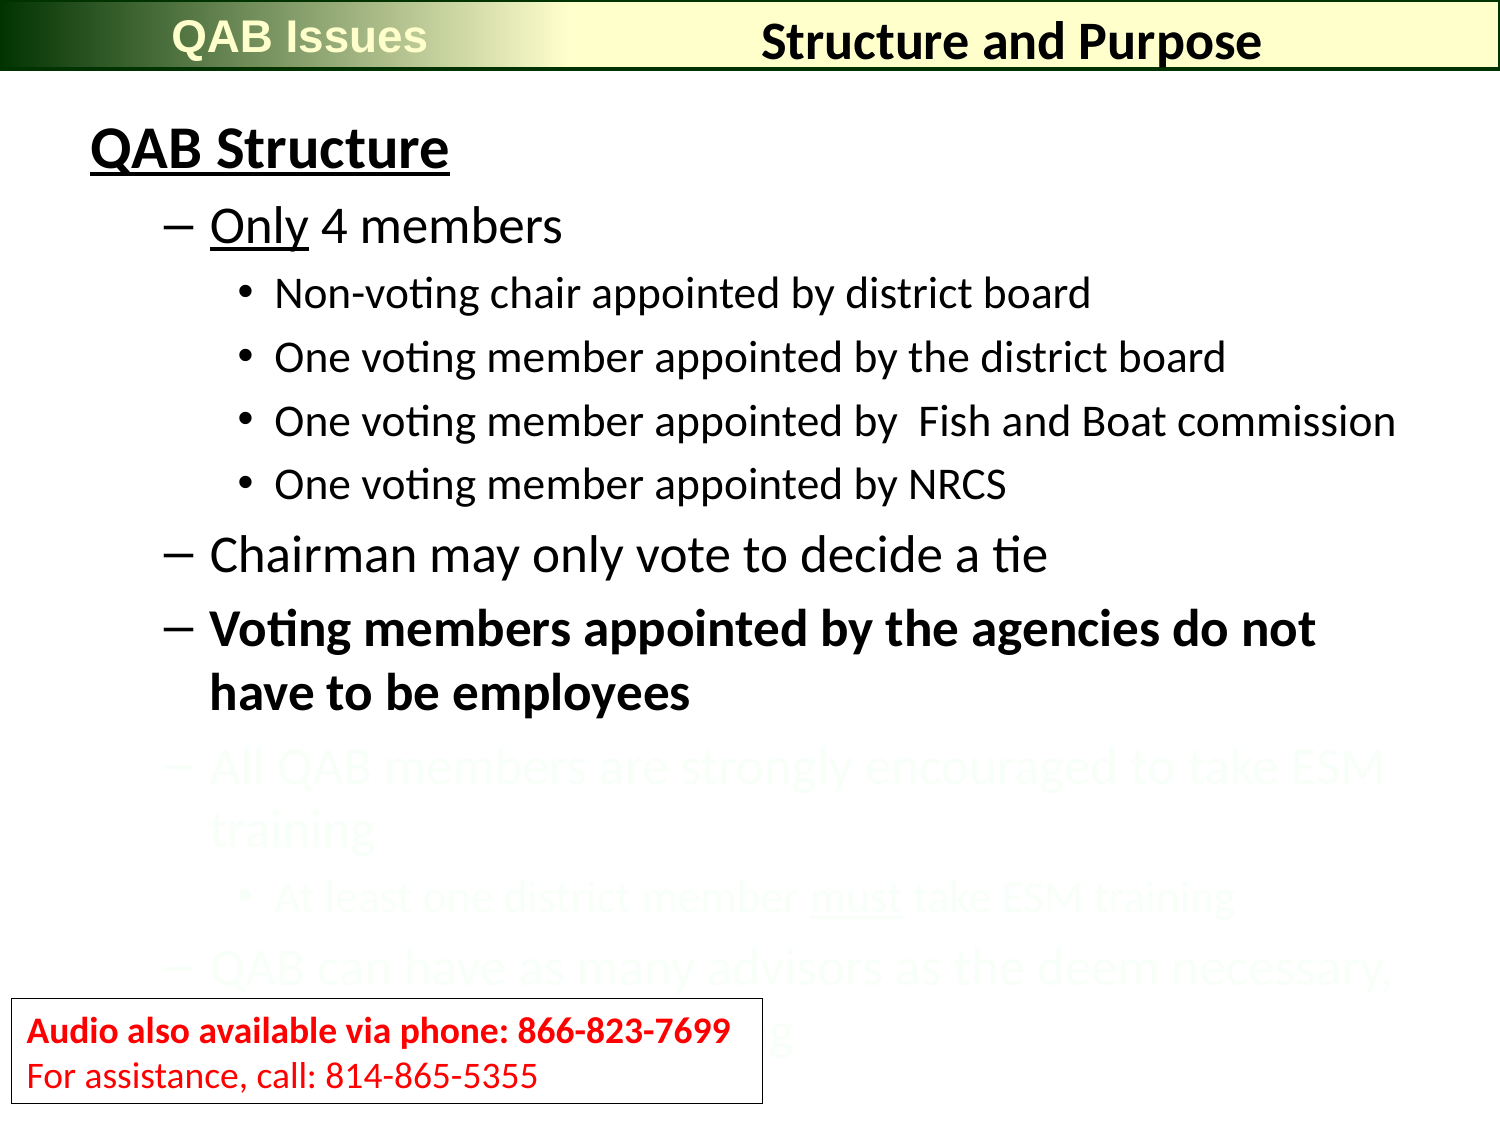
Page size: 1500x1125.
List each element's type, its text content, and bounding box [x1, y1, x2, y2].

text_box QAB Issues [0, 0, 600, 70]
title Structure and Purpose [525, 0, 1500, 75]
text_box Audio also available via phone: 866-823-7699 For assistance, call: 814-865-5355 [11, 998, 763, 1104]
subtitle QAB Structure Only 4 members Non-voting chair appointed by district board One voting member appointed by the district board One voting member appointed by Fish and Boat commission One voting member appointed by NRCS Chairman may only vote to decide a tie Voting members appointed by the agencies do not have to be employees All QAB members are strongly encouraged to take ESM training At least one district member must take ESM training QAB can have as many advisors as the deem necessary, but advisors are non voting [75, 99, 1425, 1125]
